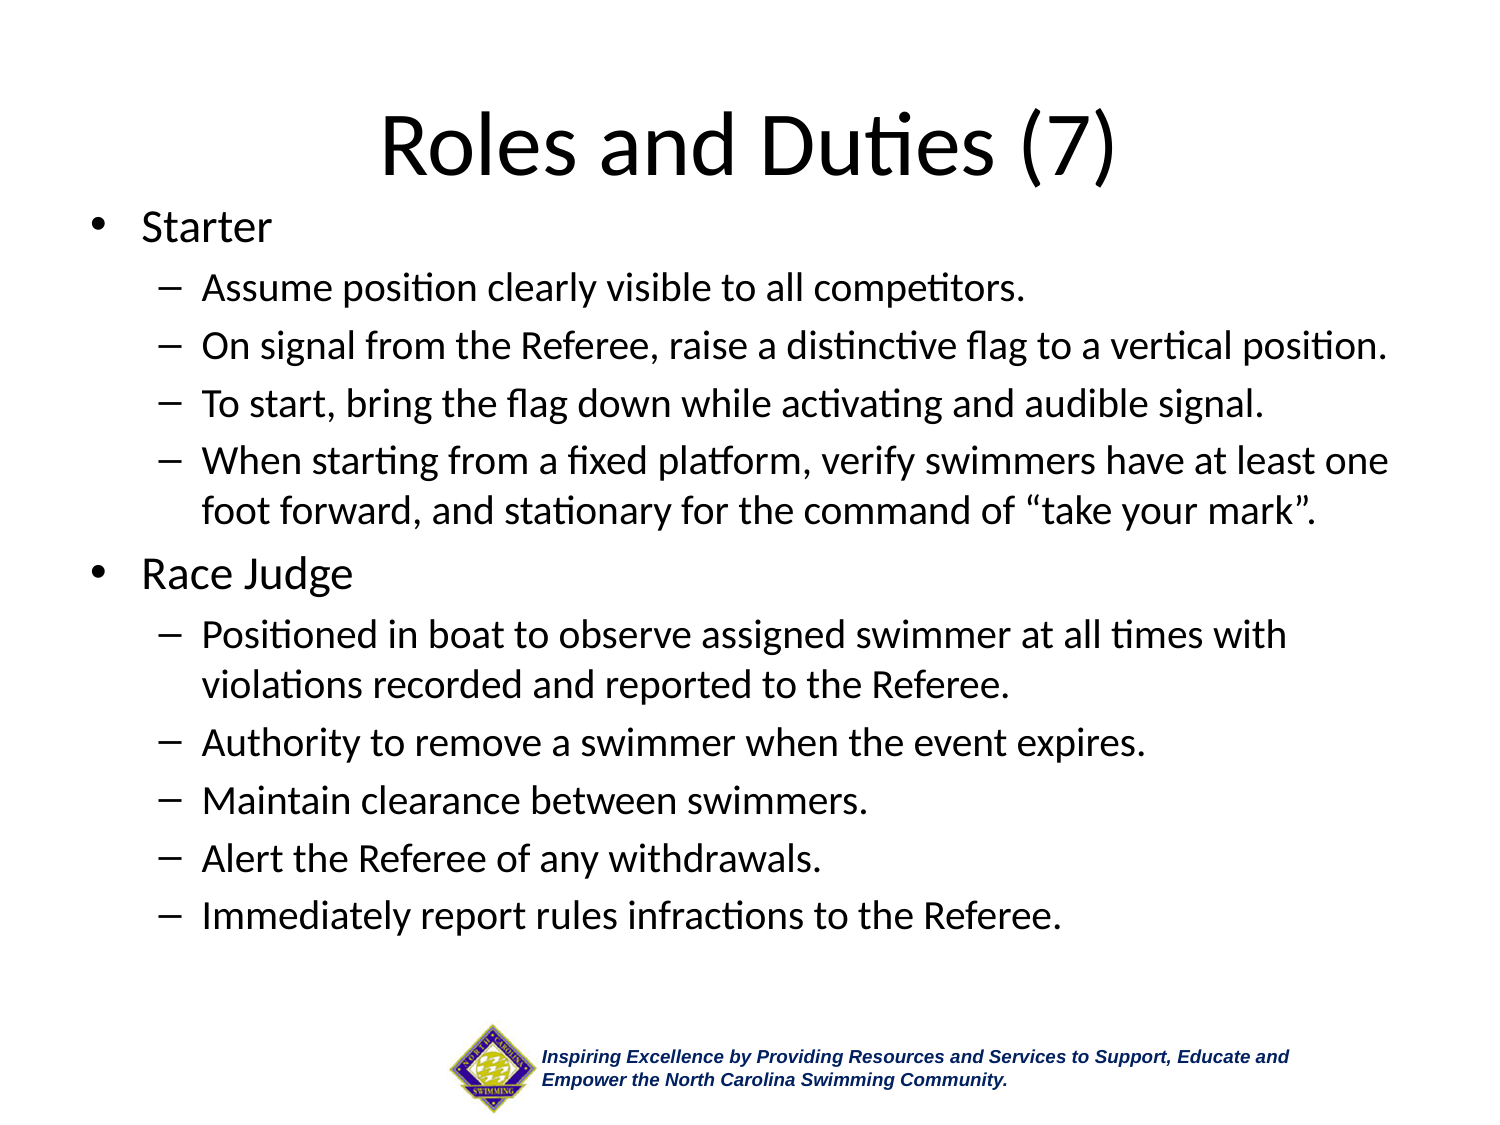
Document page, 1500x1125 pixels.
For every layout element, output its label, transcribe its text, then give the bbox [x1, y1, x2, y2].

picture [447, 1025, 538, 1115]
list Starter Assume position clearly visible to all competitors. On signal from the Referee, raise a distinctive flag to a vertical position. To start, bring the flag down while activating and audible signal. When starting from a fixed platform, verify swimmers have at least one foot forward, and stationary for the command of “take your mark”. Race Judge Positioned in boat to observe assigned swimmer at all times with violations recorded and reported to the Referee. Authority to remove a swimmer when the event expires. Maintain clearance between swimmers. Alert the Referee of any withdrawals. Immediately report rules infractions to the Referee. [75, 187, 1425, 1025]
title Roles and Duties (7) [75, 45, 1425, 187]
